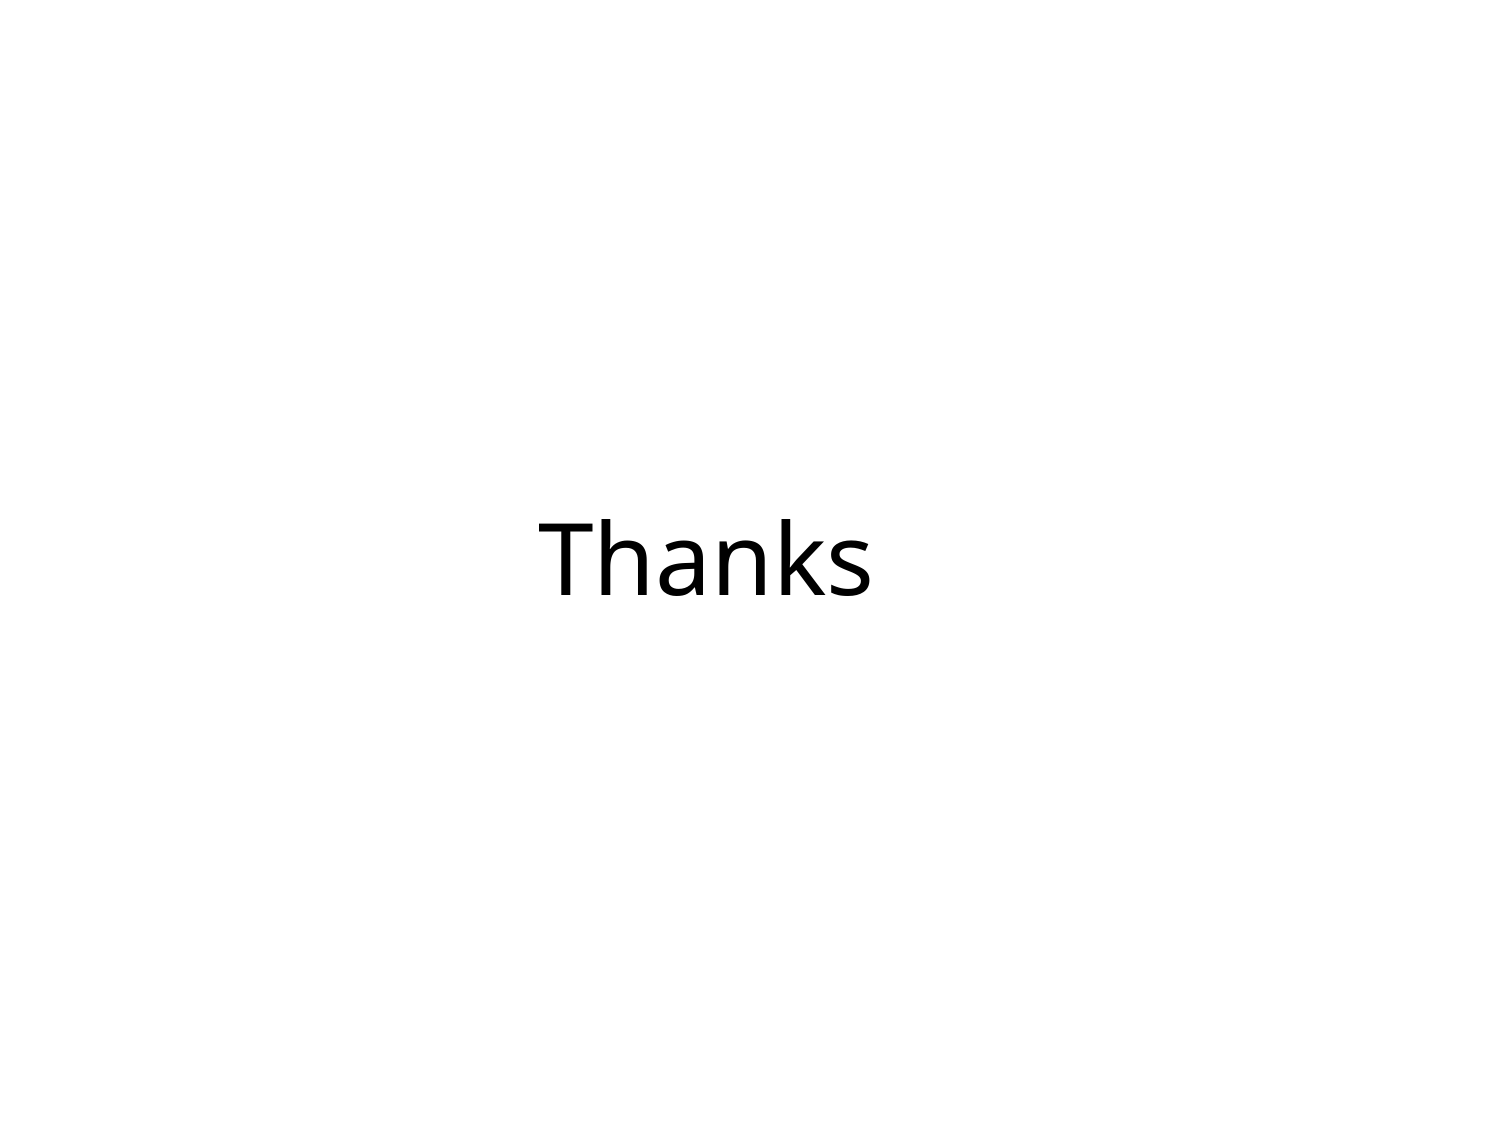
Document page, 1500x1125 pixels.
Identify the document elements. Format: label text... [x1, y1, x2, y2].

text_box Thanks [476, 488, 937, 623]
